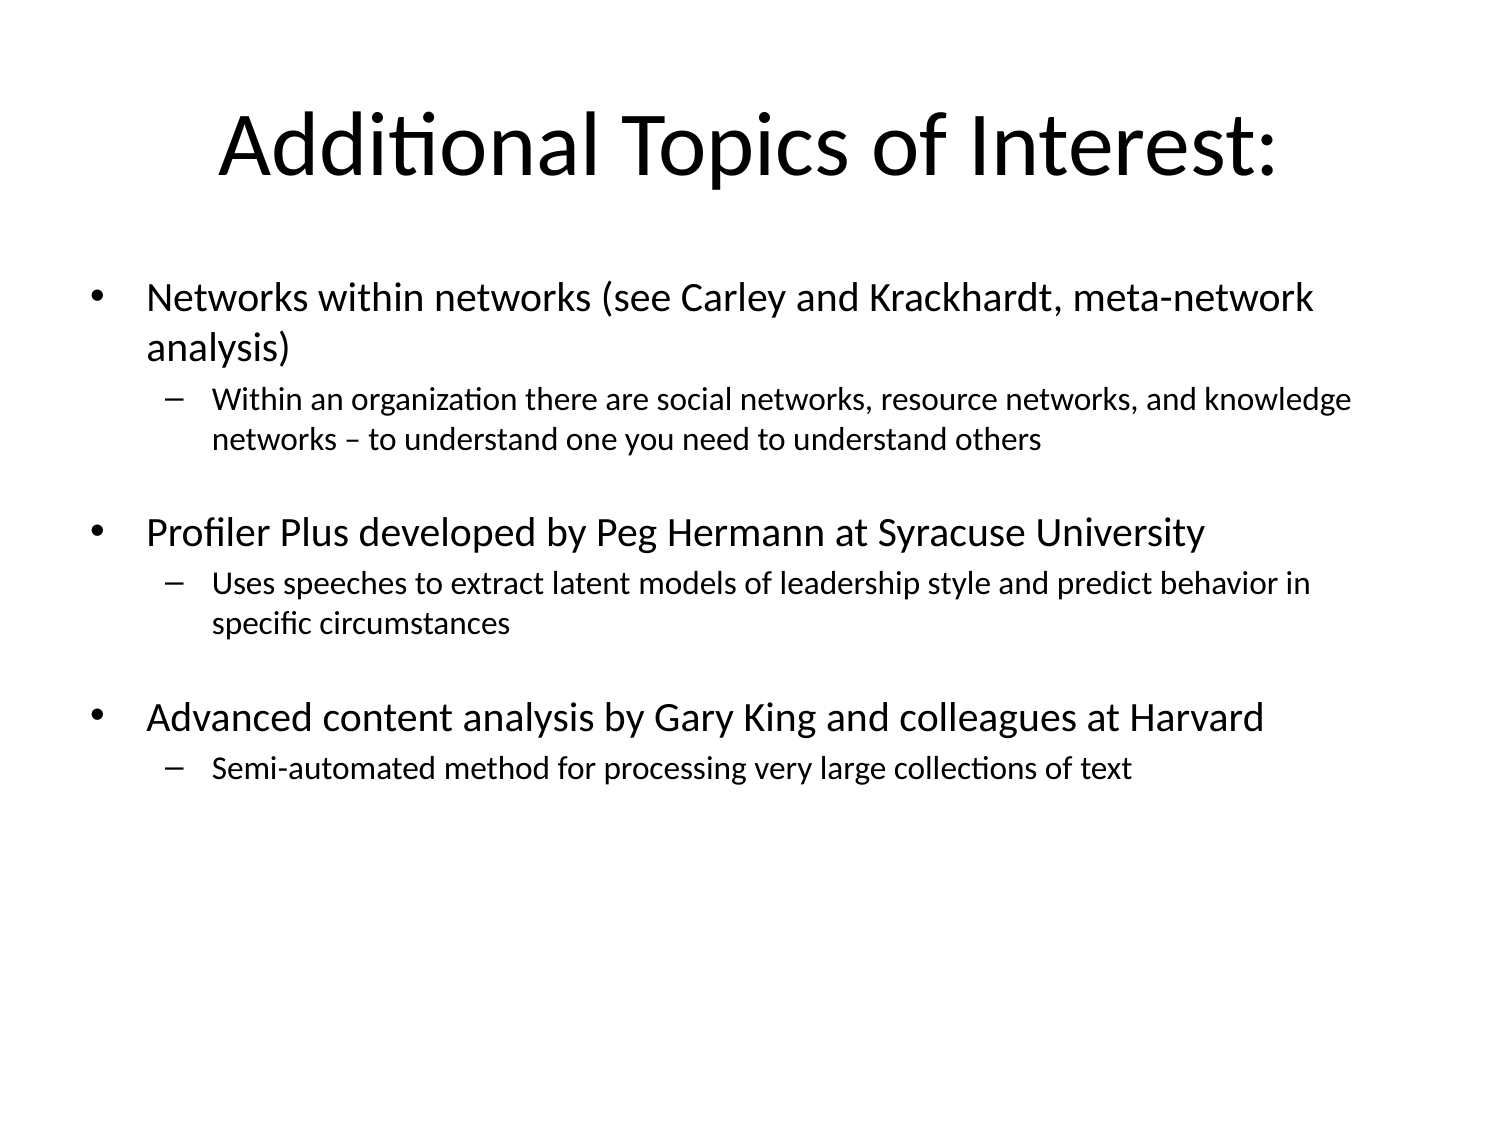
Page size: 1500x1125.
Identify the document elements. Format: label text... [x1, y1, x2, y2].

title Additional Topics of Interest: [75, 45, 1425, 233]
list Networks within networks (see Carley and Krackhardt, meta-network analysis) Within an organization there are social networks, resource networks, and knowledge networks – to understand one you need to understand others Profiler Plus developed by Peg Hermann at Syracuse University Uses speeches to extract latent models of leadership style and predict behavior in specific circumstances Advanced content analysis by Gary King and colleagues at Harvard Semi-automated method for processing very large collections of text [75, 262, 1425, 1005]
